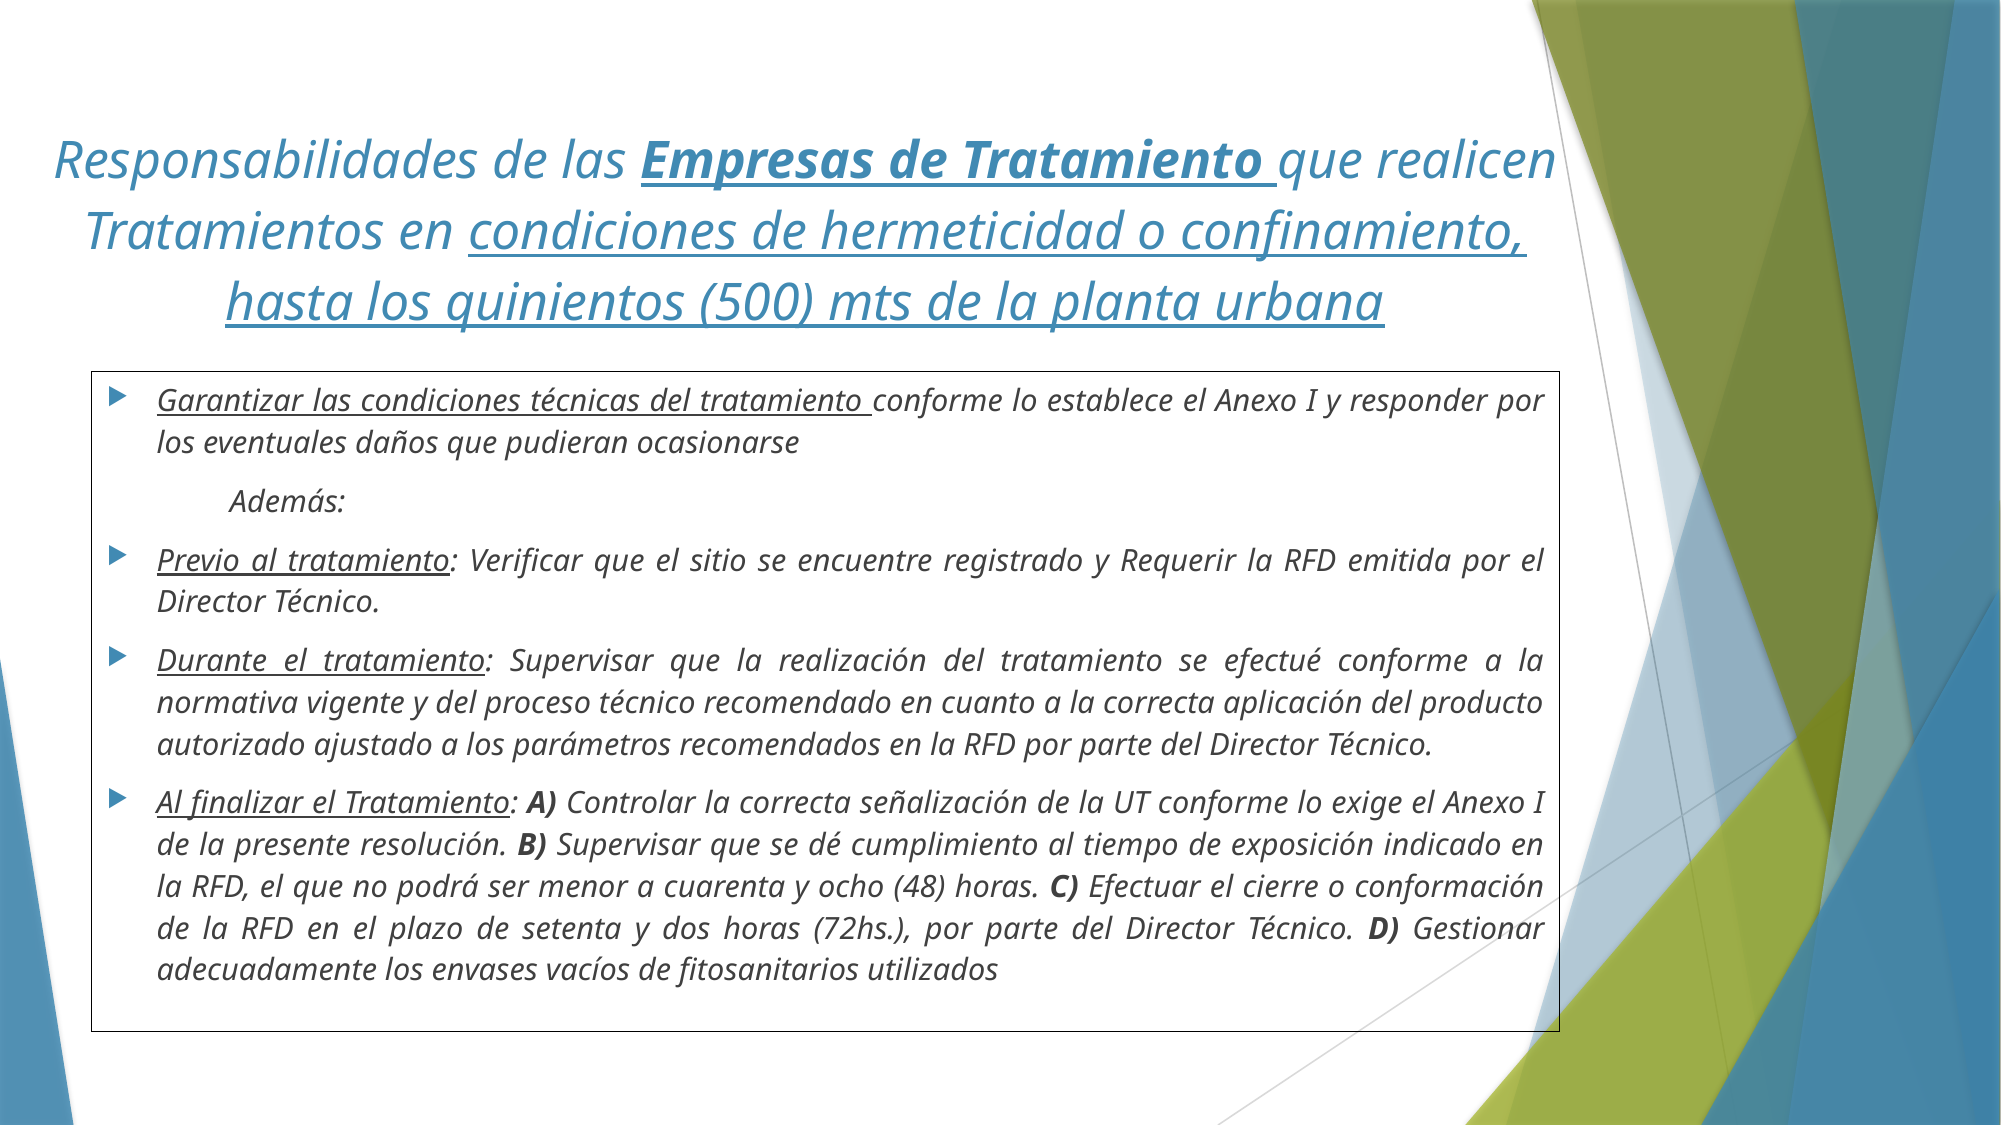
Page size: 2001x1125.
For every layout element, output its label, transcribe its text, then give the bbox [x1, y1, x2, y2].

title Responsabilidades de las Empresas de Tratamiento que realicen Tratamientos en condiciones de hermeticidad o confinamiento, hasta los quinientos (500) mts de la planta urbana [22, 116, 1589, 347]
list Garantizar las condiciones técnicas del tratamiento conforme lo establece el Anexo I y responder por los eventuales daños que pudieran ocasionarse Además: Previo al tratamiento: Verificar que el sitio se encuentre registrado y Requerir la RFD emitida por el Director Técnico. Durante el tratamiento: Supervisar que la realización del tratamiento se efectué conforme a la normativa vigente y del proceso técnico recomendado en cuanto a la correcta aplicación del producto autorizado ajustado a los parámetros recomendados en la RFD por parte del Director Técnico. Al finalizar el Tratamiento: A) Controlar la correcta señalización de la UT conforme lo exige el Anexo I de la presente resolución. B) Supervisar que se dé cumplimiento al tiempo de exposición indicado en la RFD, el que no podrá ser menor a cuarenta y ocho (48) horas. C) Efectuar el cierre o conformación de la RFD en el plazo de setenta y dos horas (72hs.), por parte del Director Técnico. D) Gestionar adecuadamente los envases vacíos de fitosanitarios utilizados [91, 371, 1560, 1032]
